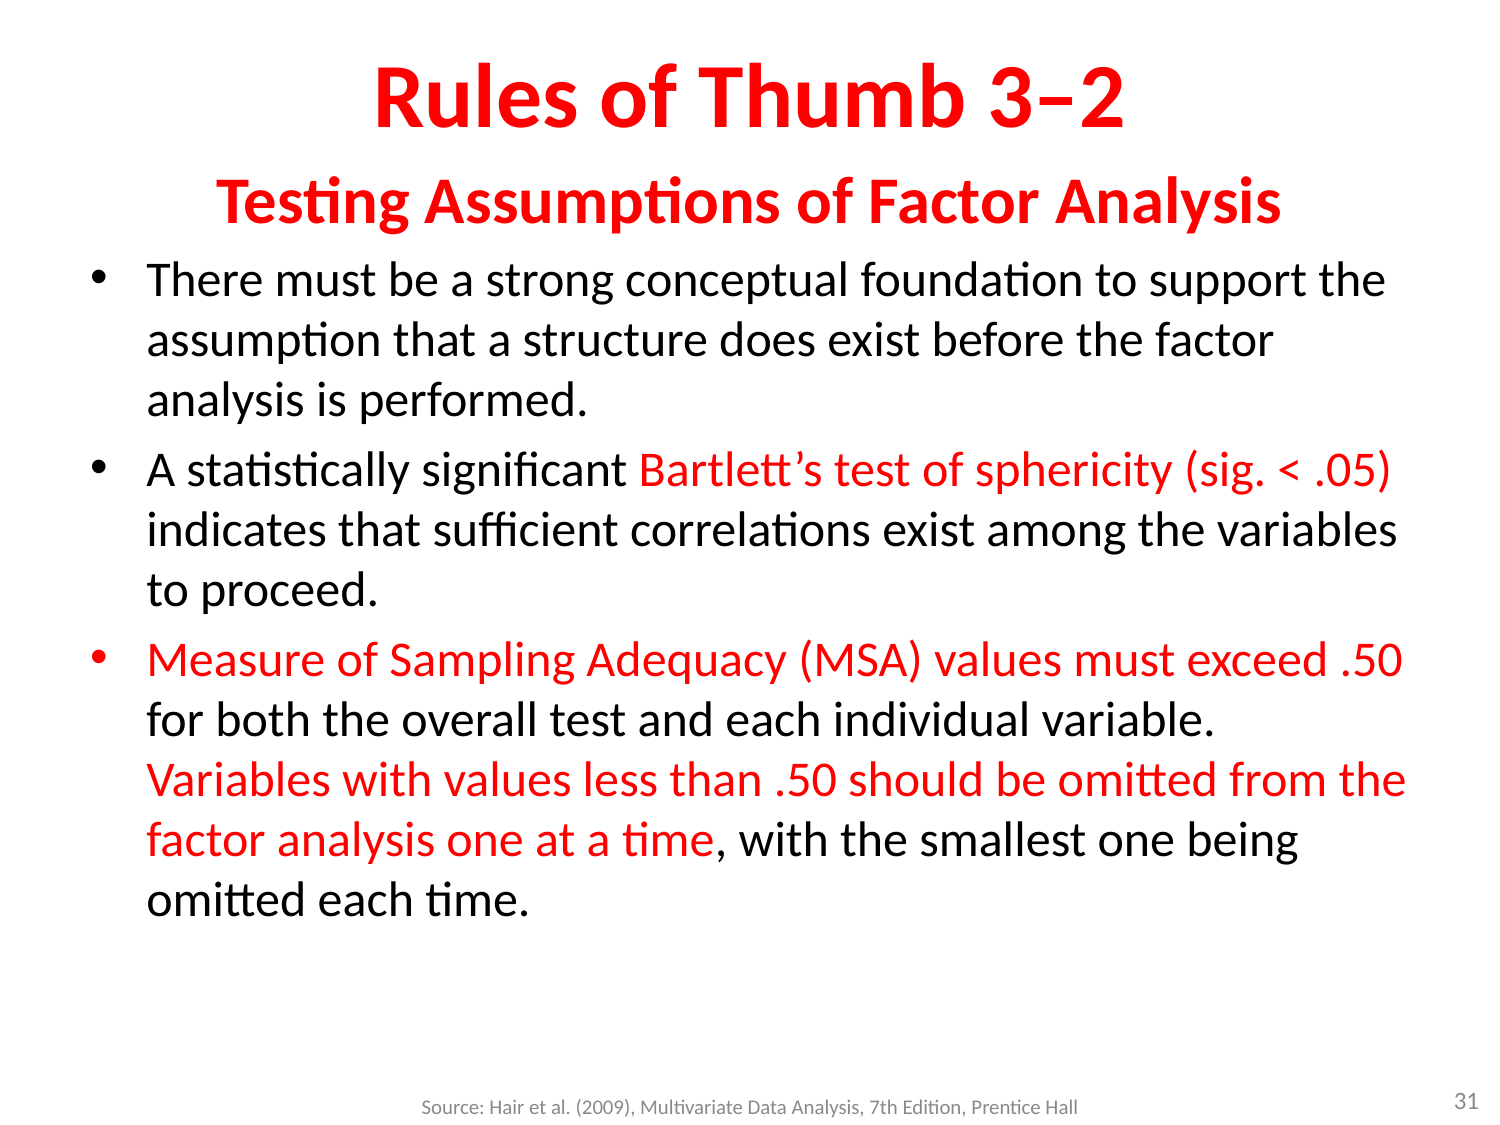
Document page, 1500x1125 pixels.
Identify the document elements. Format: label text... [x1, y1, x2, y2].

title Rules of Thumb 3–2 [75, 45, 1425, 138]
footer Source: Hair et al. (2009), Multivariate Data Analysis, 7th Edition, Prentice Hall [147, 1082, 1353, 1125]
list Testing Assumptions of Factor Analysis There must be a strong conceptual foundation to support the assumption that a structure does exist before the factor analysis is performed. A statistically significant Bartlett’s test of sphericity (sig. < .05) indicates that sufficient correlations exist among the variables to proceed. Measure of Sampling Adequacy (MSA) values must exceed .50 for both the overall test and each individual variable. Variables with values less than .50 should be omitted from the factor analysis one at a time, with the smallest one being omitted each time. [75, 148, 1425, 1005]
slide_number 31 [1144, 1069, 1495, 1125]
